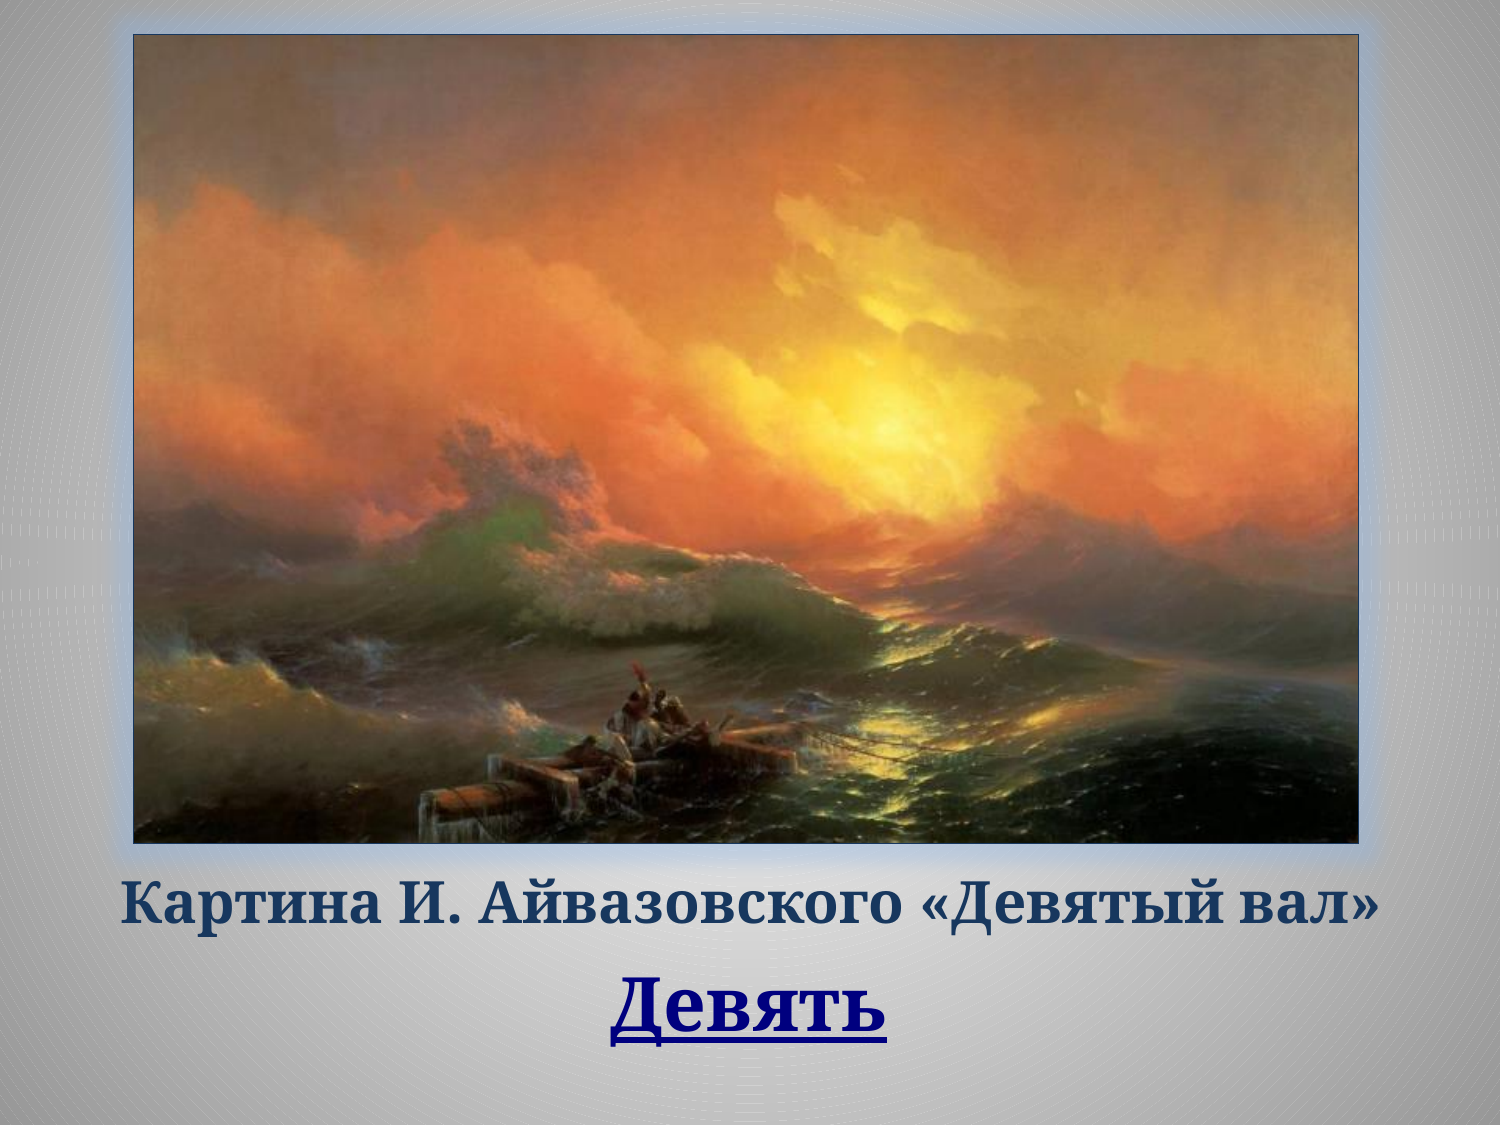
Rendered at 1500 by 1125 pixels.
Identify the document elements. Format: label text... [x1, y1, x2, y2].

text_box Девять [438, 949, 1060, 1067]
text_box Картина И. Айвазовского «Девятый вал» [42, 857, 1461, 943]
picture [133, 34, 1360, 844]
